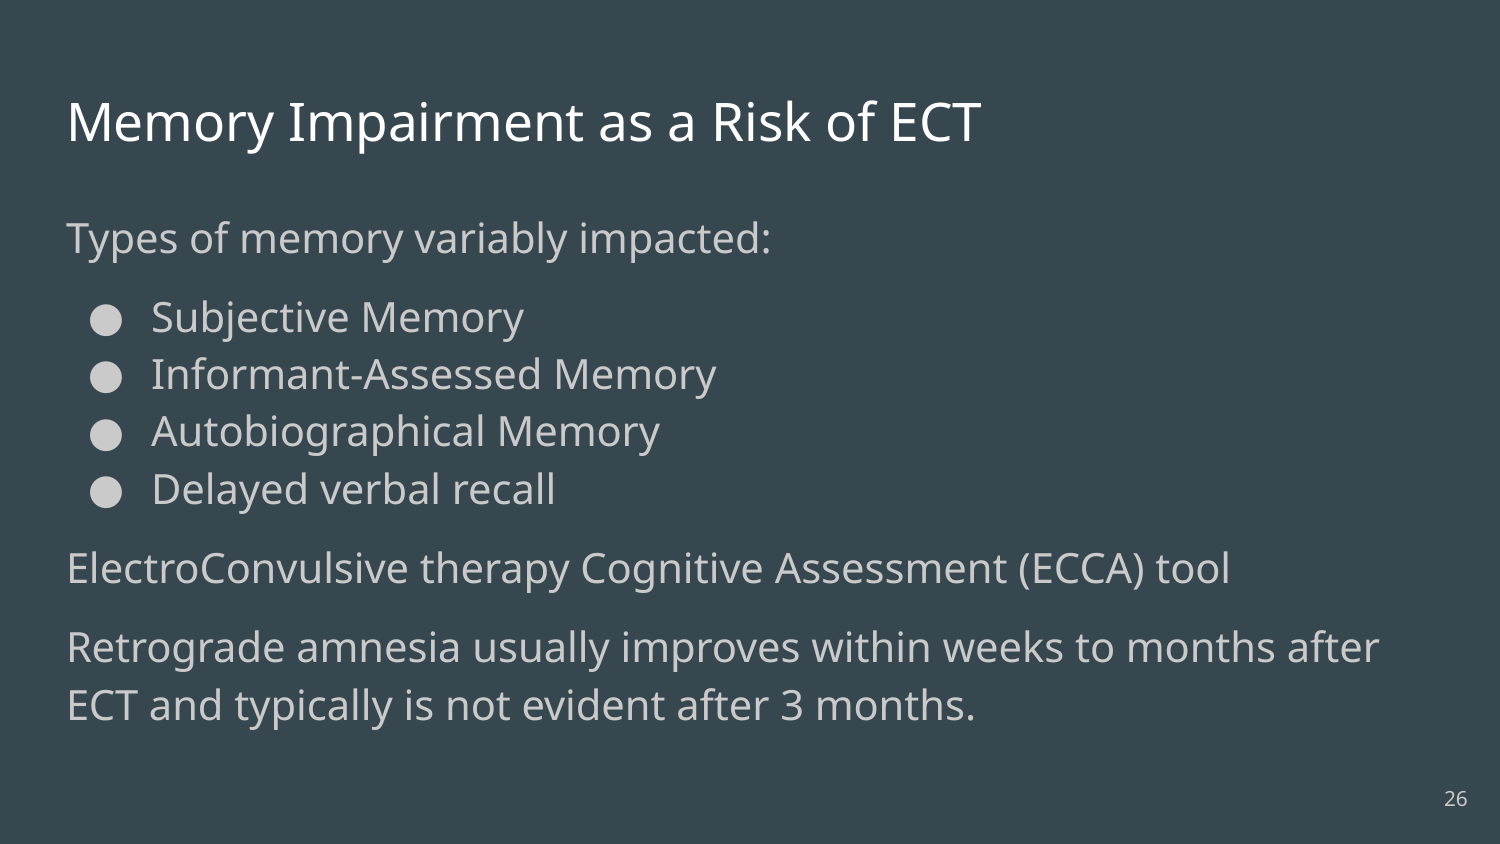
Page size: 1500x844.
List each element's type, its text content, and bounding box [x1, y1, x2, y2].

list Types of memory variably impacted: Subjective Memory Informant-Assessed Memory Autobiographical Memory Delayed verbal recall ElectroConvulsive therapy Cognitive Assessment (ECCA) tool Retrograde amnesia usually improves within weeks to months after ECT and typically is not evident after 3 months. [51, 189, 1449, 750]
slide_number 26 [1392, 767, 1483, 833]
title Memory Impairment as a Risk of ECT [51, 72, 1449, 167]
